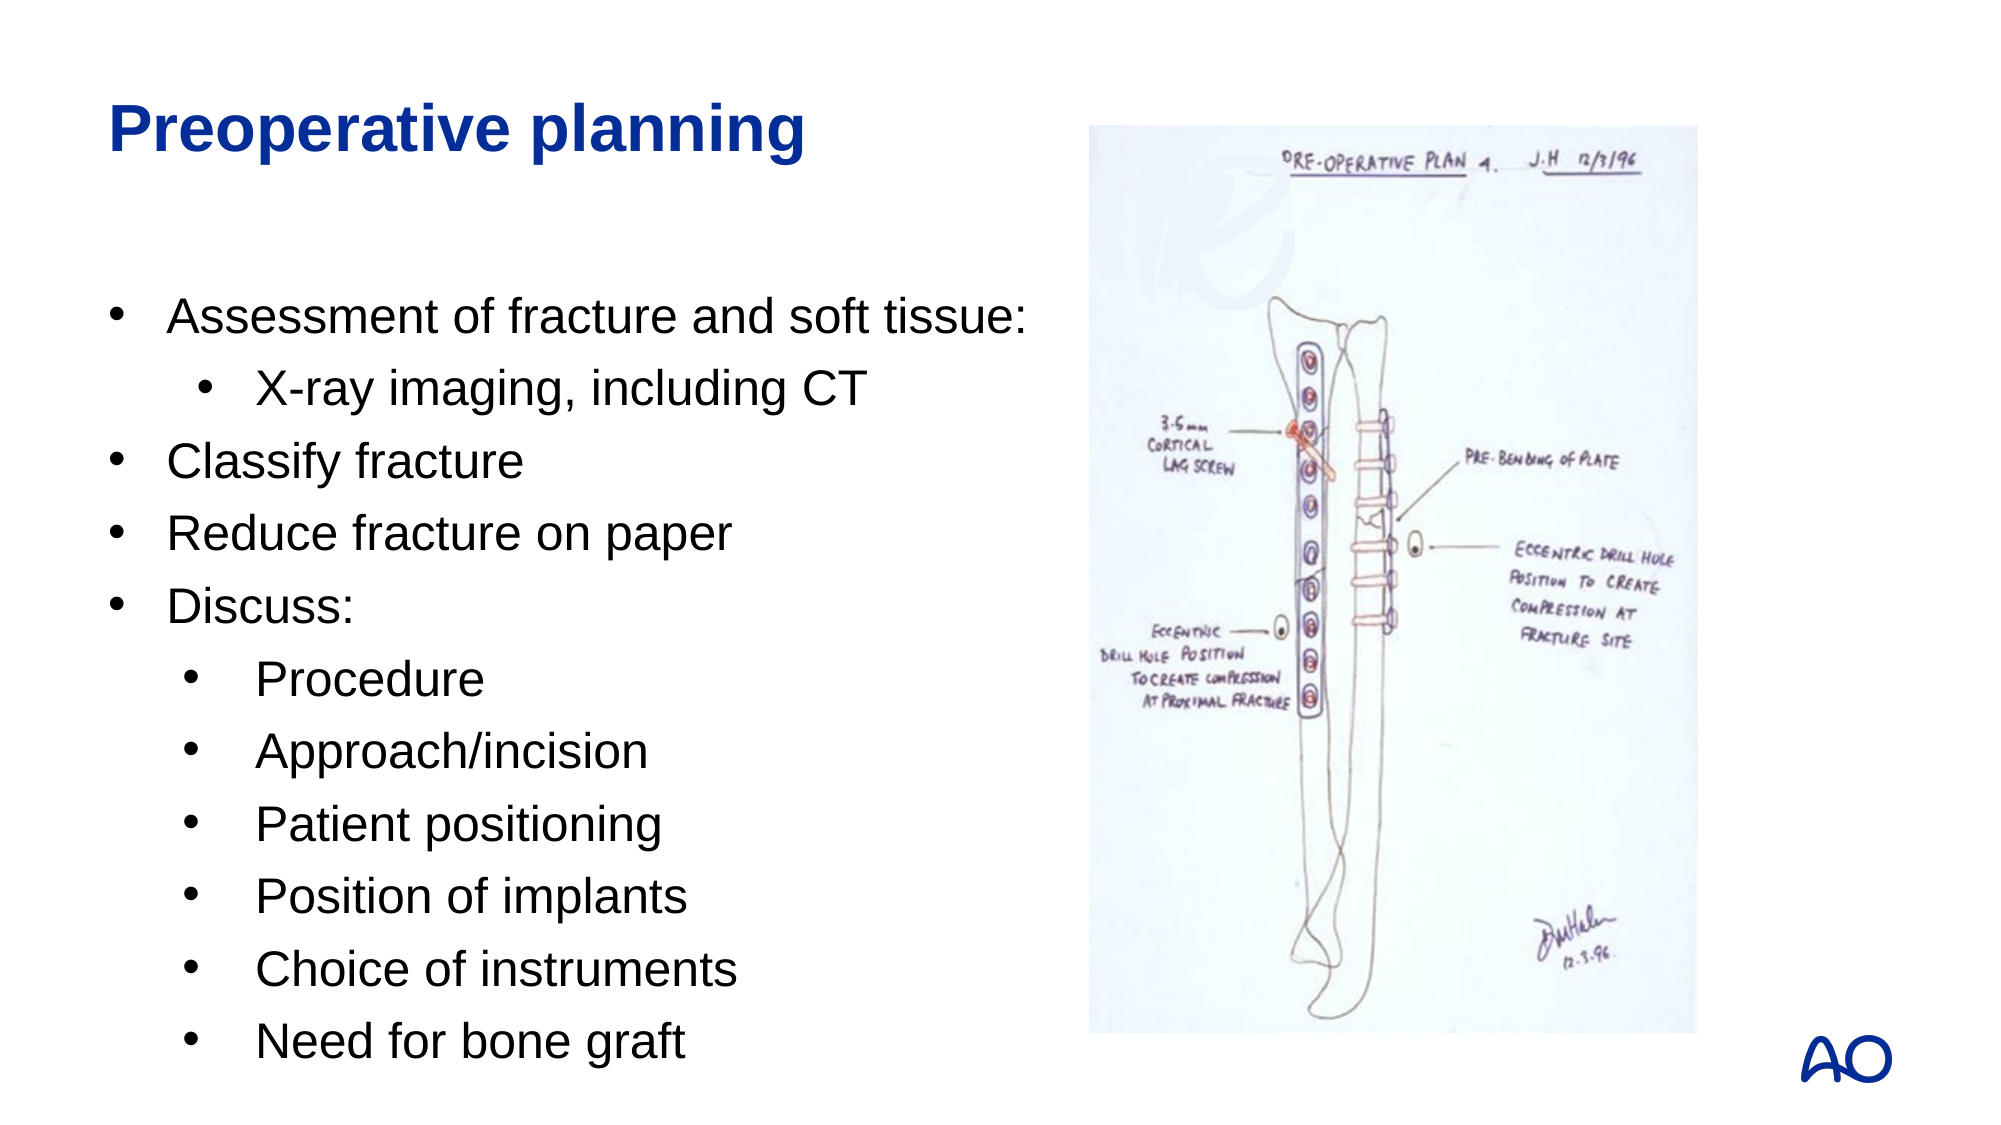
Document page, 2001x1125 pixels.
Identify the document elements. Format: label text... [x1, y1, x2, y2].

title Preoperative planning [108, 84, 1892, 244]
list Assessment of fracture and soft tissue: X-ray imaging, including CT Classify fracture Reduce fracture on paper Discuss: Procedure Approach/incision Patient positioning Position of implants Choice of instruments Need for bone graft [108, 283, 1089, 1035]
picture [1801, 1035, 1892, 1083]
picture [1089, 124, 1698, 1035]
